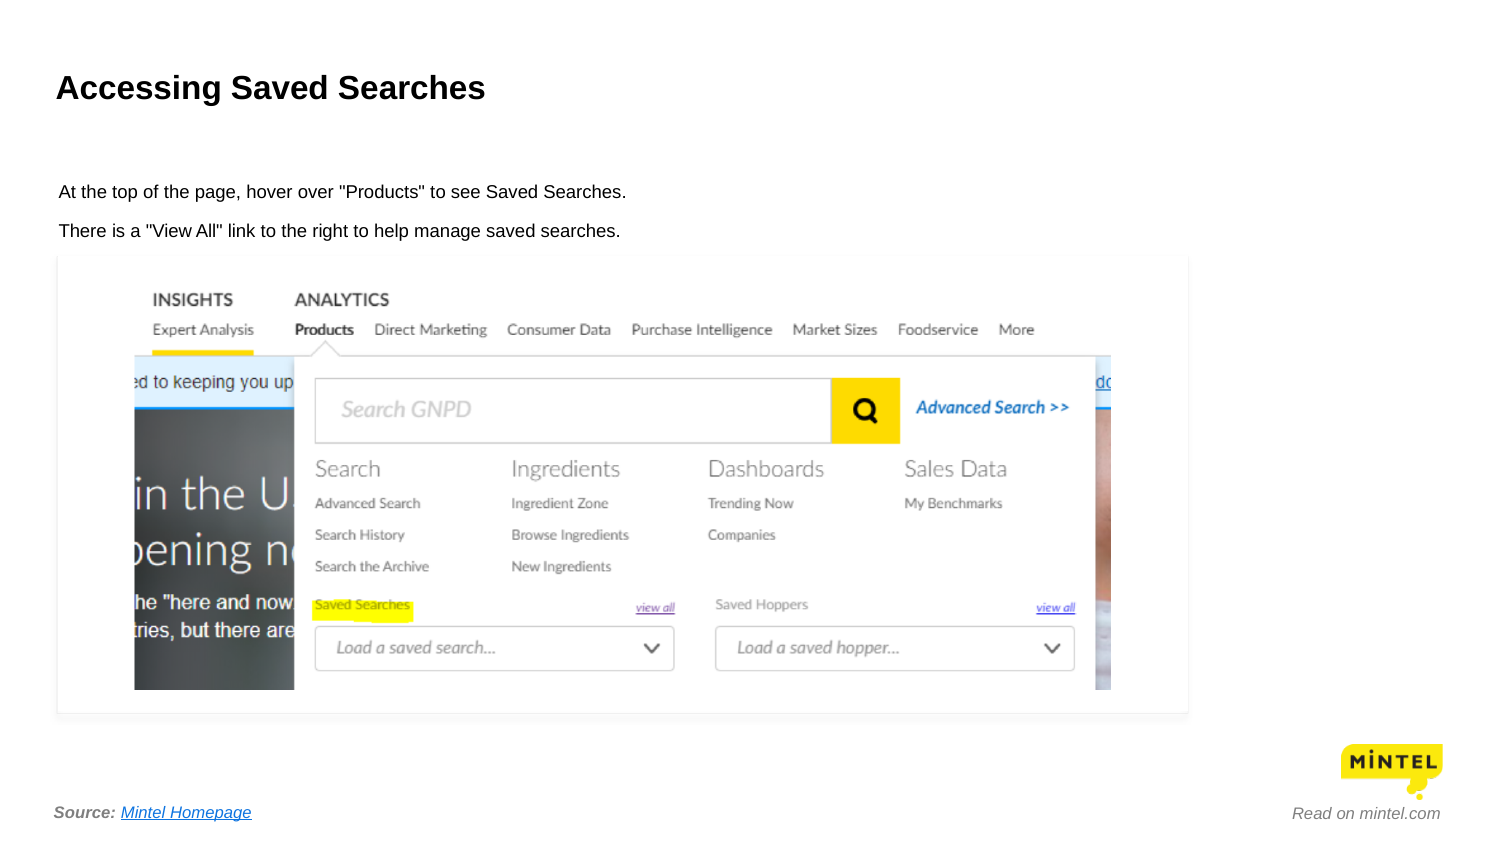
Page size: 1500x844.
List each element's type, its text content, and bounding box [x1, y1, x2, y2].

picture [58, 255, 1188, 711]
title Accessing Saved Searches [47, 58, 1407, 155]
list Read on mintel.com [1151, 795, 1441, 832]
list At the top of the page, hover over "Products" to see Saved Searches. There is a "View All" link to the right to help manage saved searches. [58, 180, 1404, 242]
picture [1341, 744, 1443, 800]
list Source: Mintel Homepage [39, 740, 1110, 830]
